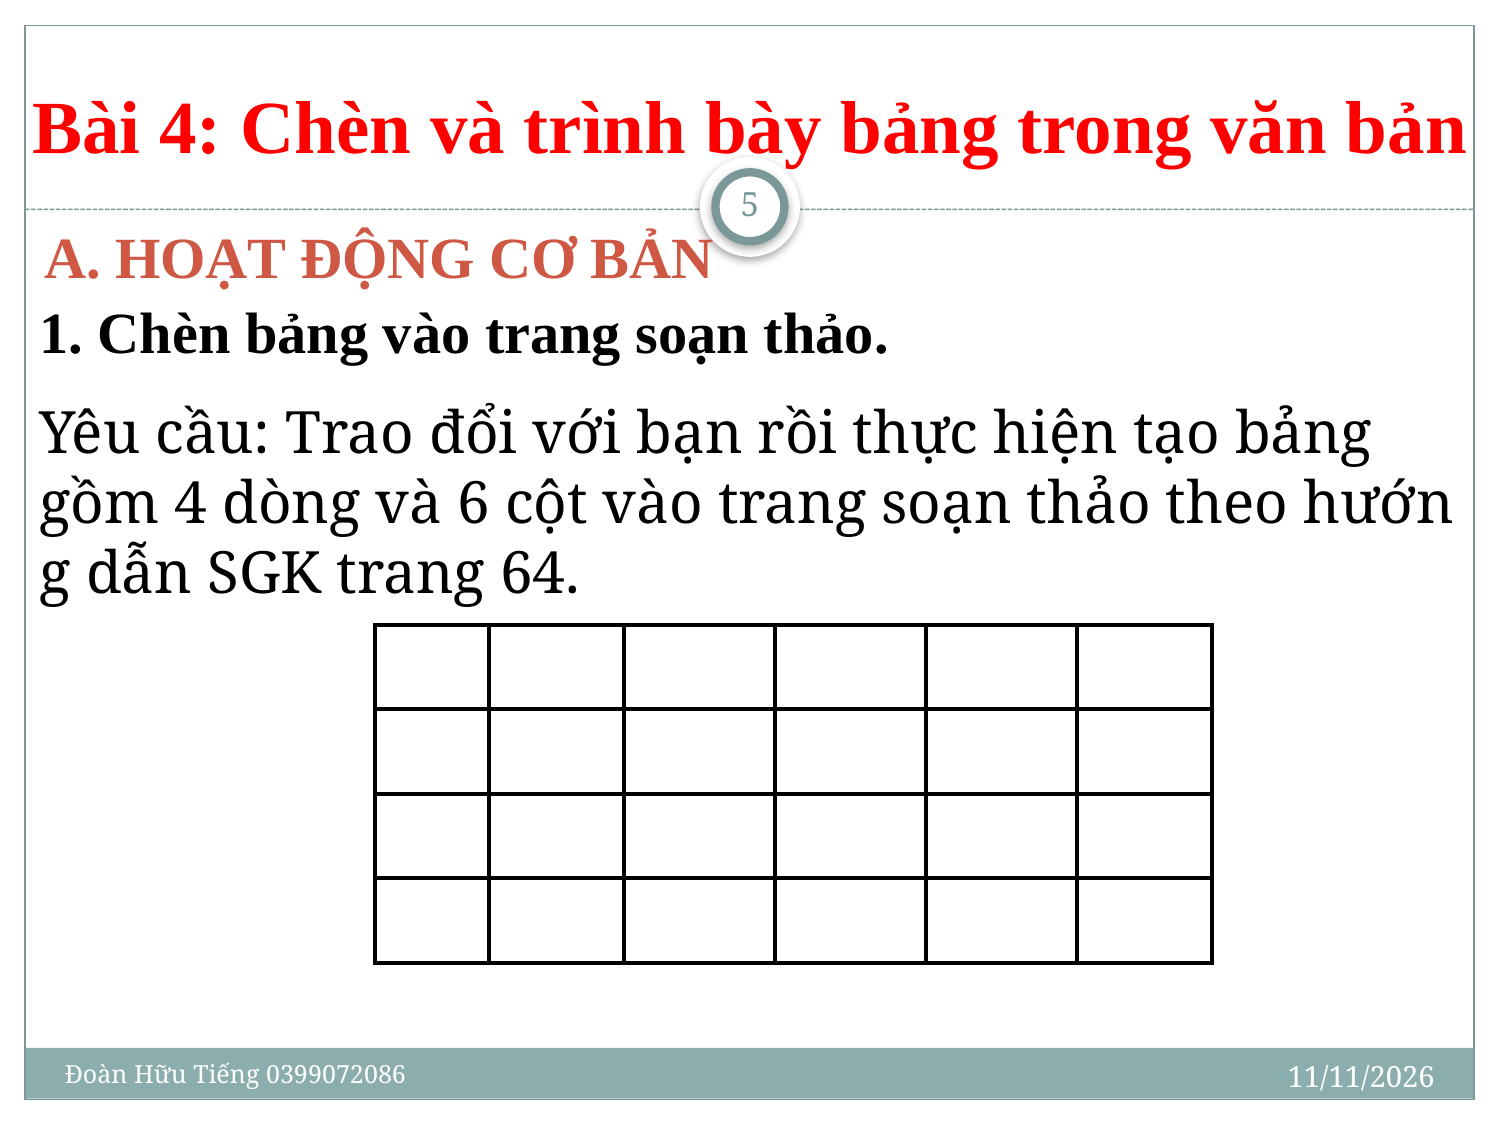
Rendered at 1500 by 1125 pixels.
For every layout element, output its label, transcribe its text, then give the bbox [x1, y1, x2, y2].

table_cell [491, 711, 622, 792]
slide_number 5 [712, 169, 788, 243]
table_cell [491, 880, 622, 961]
table_header [377, 627, 487, 707]
table_cell [626, 711, 773, 792]
table_cell [377, 796, 487, 876]
table_cell [928, 880, 1075, 961]
text_box A. HoẠT ĐỘNG CƠ BẢN [29, 212, 729, 287]
text_box 1. Chèn bảng vào trang soạn thảo. [24, 287, 1275, 373]
table_header [1079, 627, 1210, 707]
table_cell [377, 711, 487, 792]
table_cell [777, 796, 924, 876]
table_cell [1079, 880, 1210, 961]
table_cell [1079, 711, 1210, 792]
text_box Bài 4: Chèn và trình bày bảng trong văn bản [24, 22, 1475, 169]
table_cell [777, 880, 924, 961]
text_box Yêu cầu: Trao đổi với bạn rồi thực hiện tạo bảng gồm 4 dòng và 6 cột vào trang soạn thảo theo hướn g dẫn SGK trang 64. [24, 387, 1500, 613]
table_cell [377, 880, 487, 961]
table_cell [626, 796, 773, 876]
table_cell [777, 711, 924, 792]
table_header [928, 627, 1075, 707]
table_header [626, 627, 773, 707]
table_cell [928, 796, 1075, 876]
table_cell [1079, 796, 1210, 876]
table_header [491, 627, 622, 707]
table_cell [626, 880, 773, 961]
table_cell [928, 711, 1075, 792]
footer Đoàn Hữu Tiếng 0399072086 [50, 1051, 638, 1112]
table_cell [491, 796, 622, 876]
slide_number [950, 1050, 1450, 1111]
table_header [777, 627, 924, 707]
